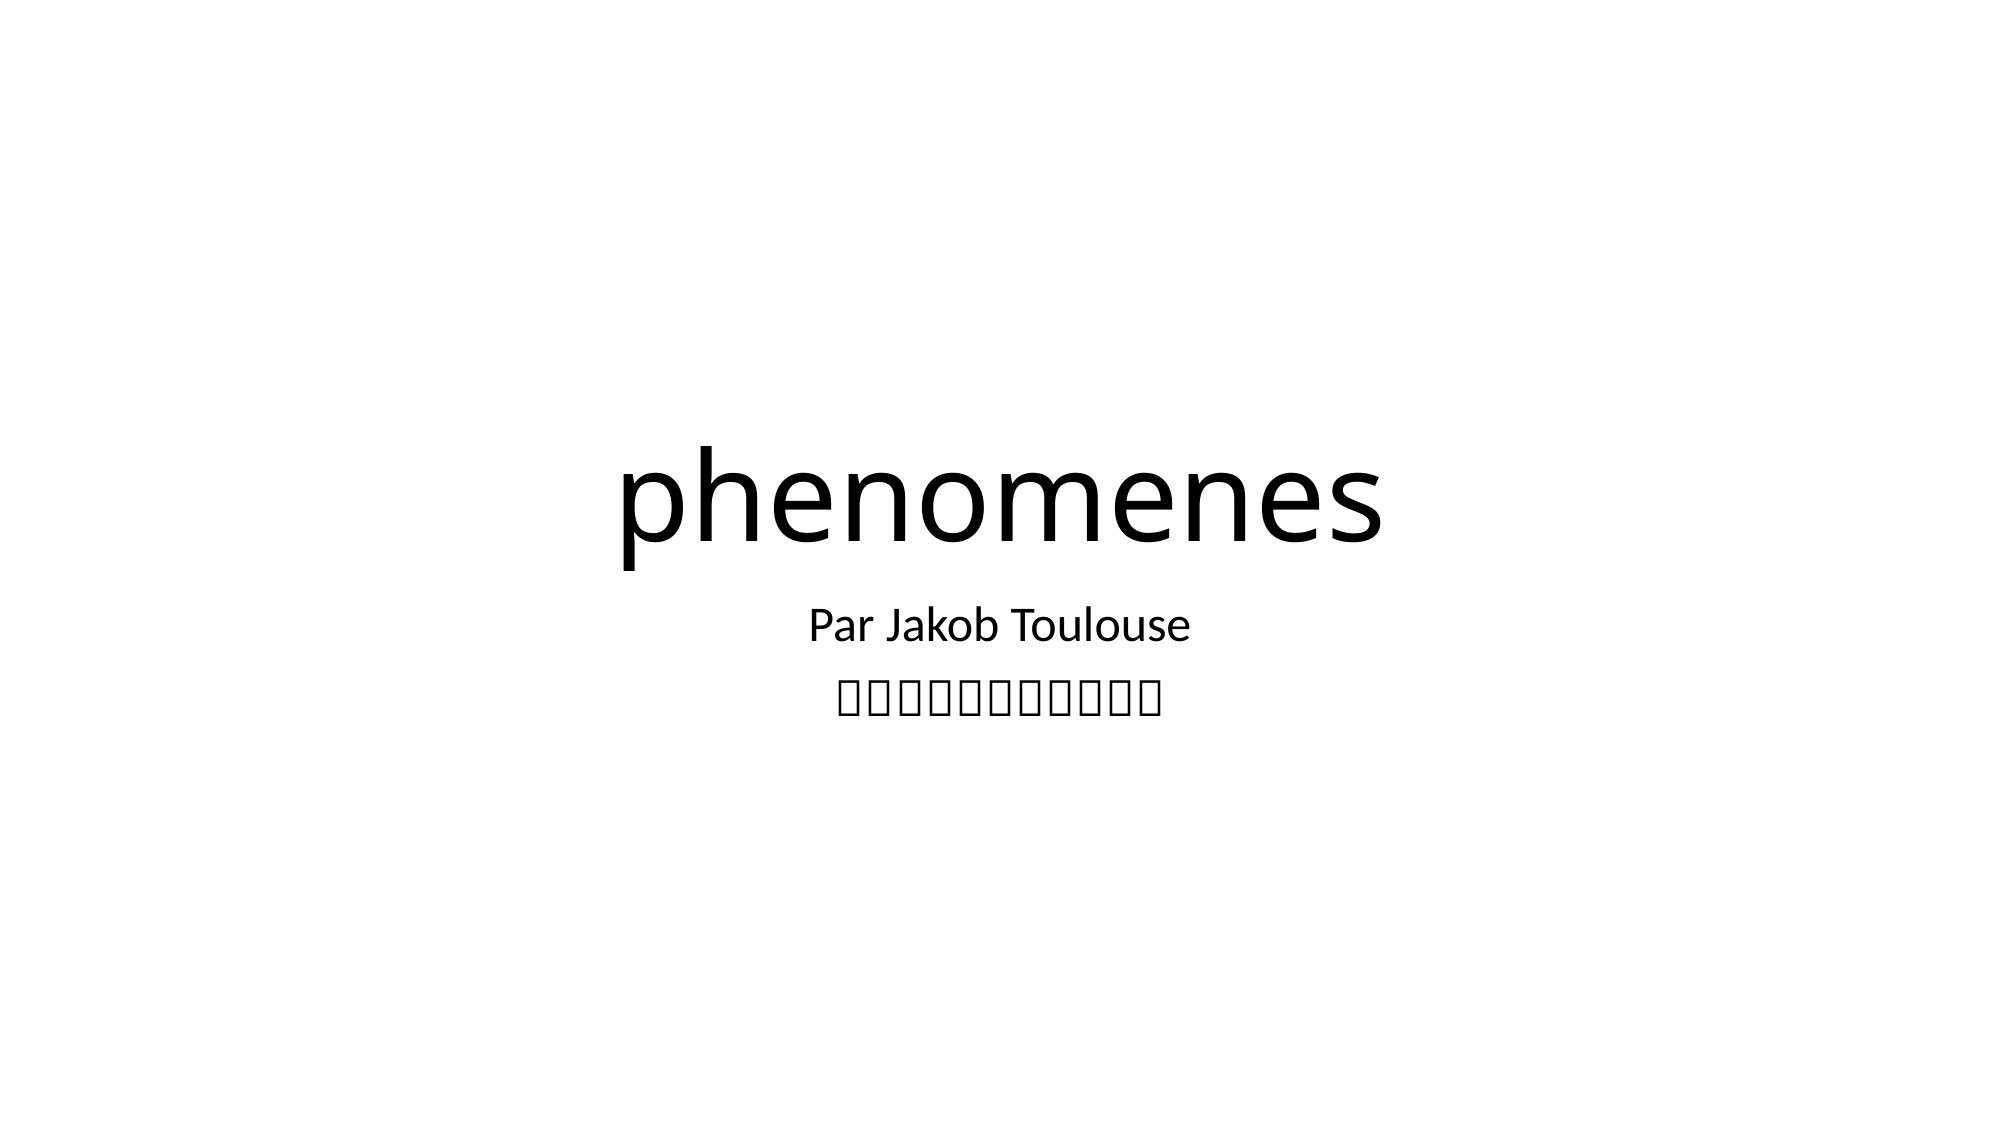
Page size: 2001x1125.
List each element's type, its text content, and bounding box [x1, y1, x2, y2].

title phenomenes [249, 184, 1750, 576]
subtitle Par Jakob Toulouse  [249, 590, 1750, 863]
